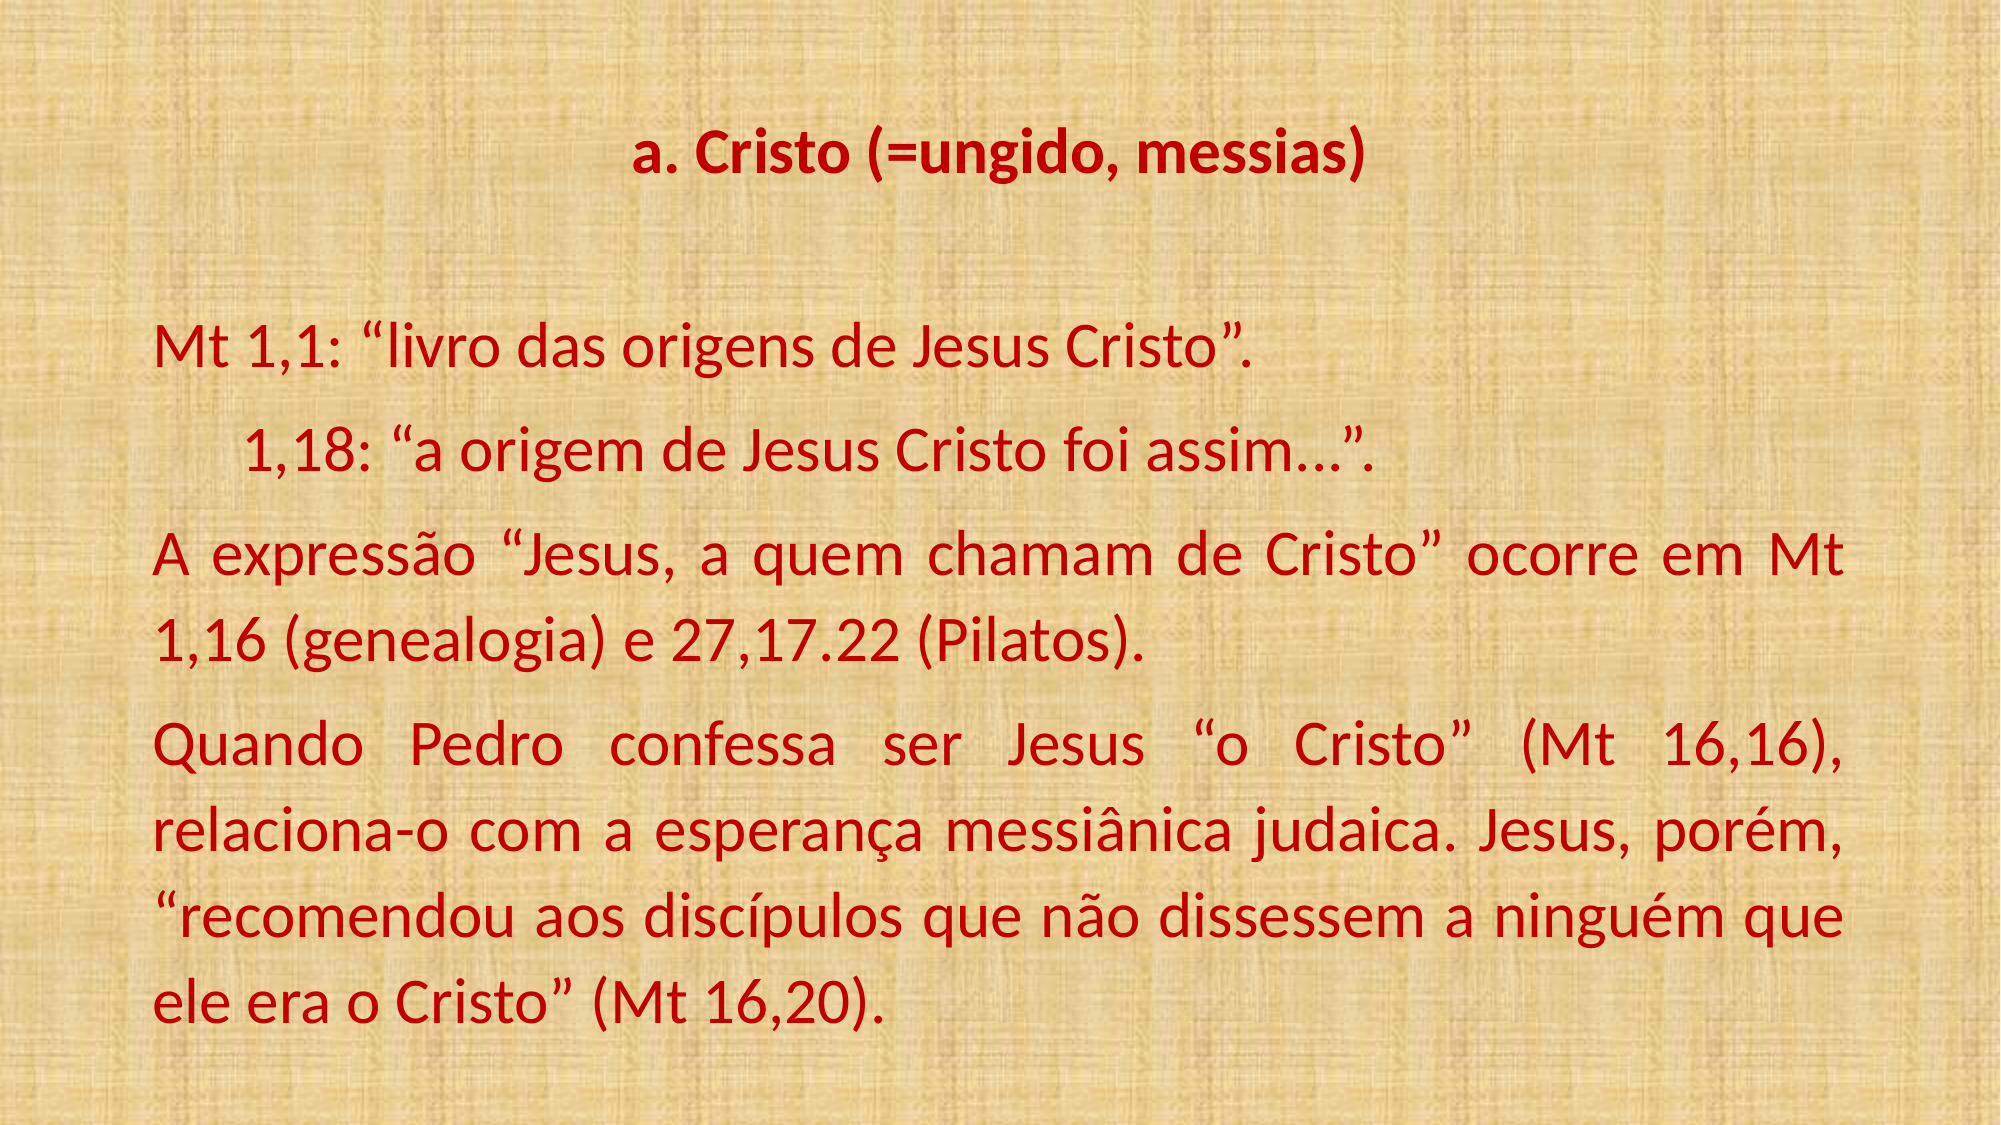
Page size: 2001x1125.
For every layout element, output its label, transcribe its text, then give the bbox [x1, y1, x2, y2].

picture [0, 0, 2001, 1125]
list a. Cristo (=ungido, messias) Mt 1,1: “livro das origens de Jesus Cristo”. 1,18: “a origem de Jesus Cristo foi assim...”. A expressão “Jesus, a quem chamam de Cristo” ocorre em Mt 1,16 (genealogia) e 27,17.22 (Pilatos). Quando Pedro confessa ser Jesus “o Cristo” (Mt 16,16), relaciona-o com a esperança messiânica judaica. Jesus, porém, “recomendou aos discípulos que não dissessem a ninguém que ele era o Cristo” (Mt 16,20). [137, 110, 1863, 1053]
